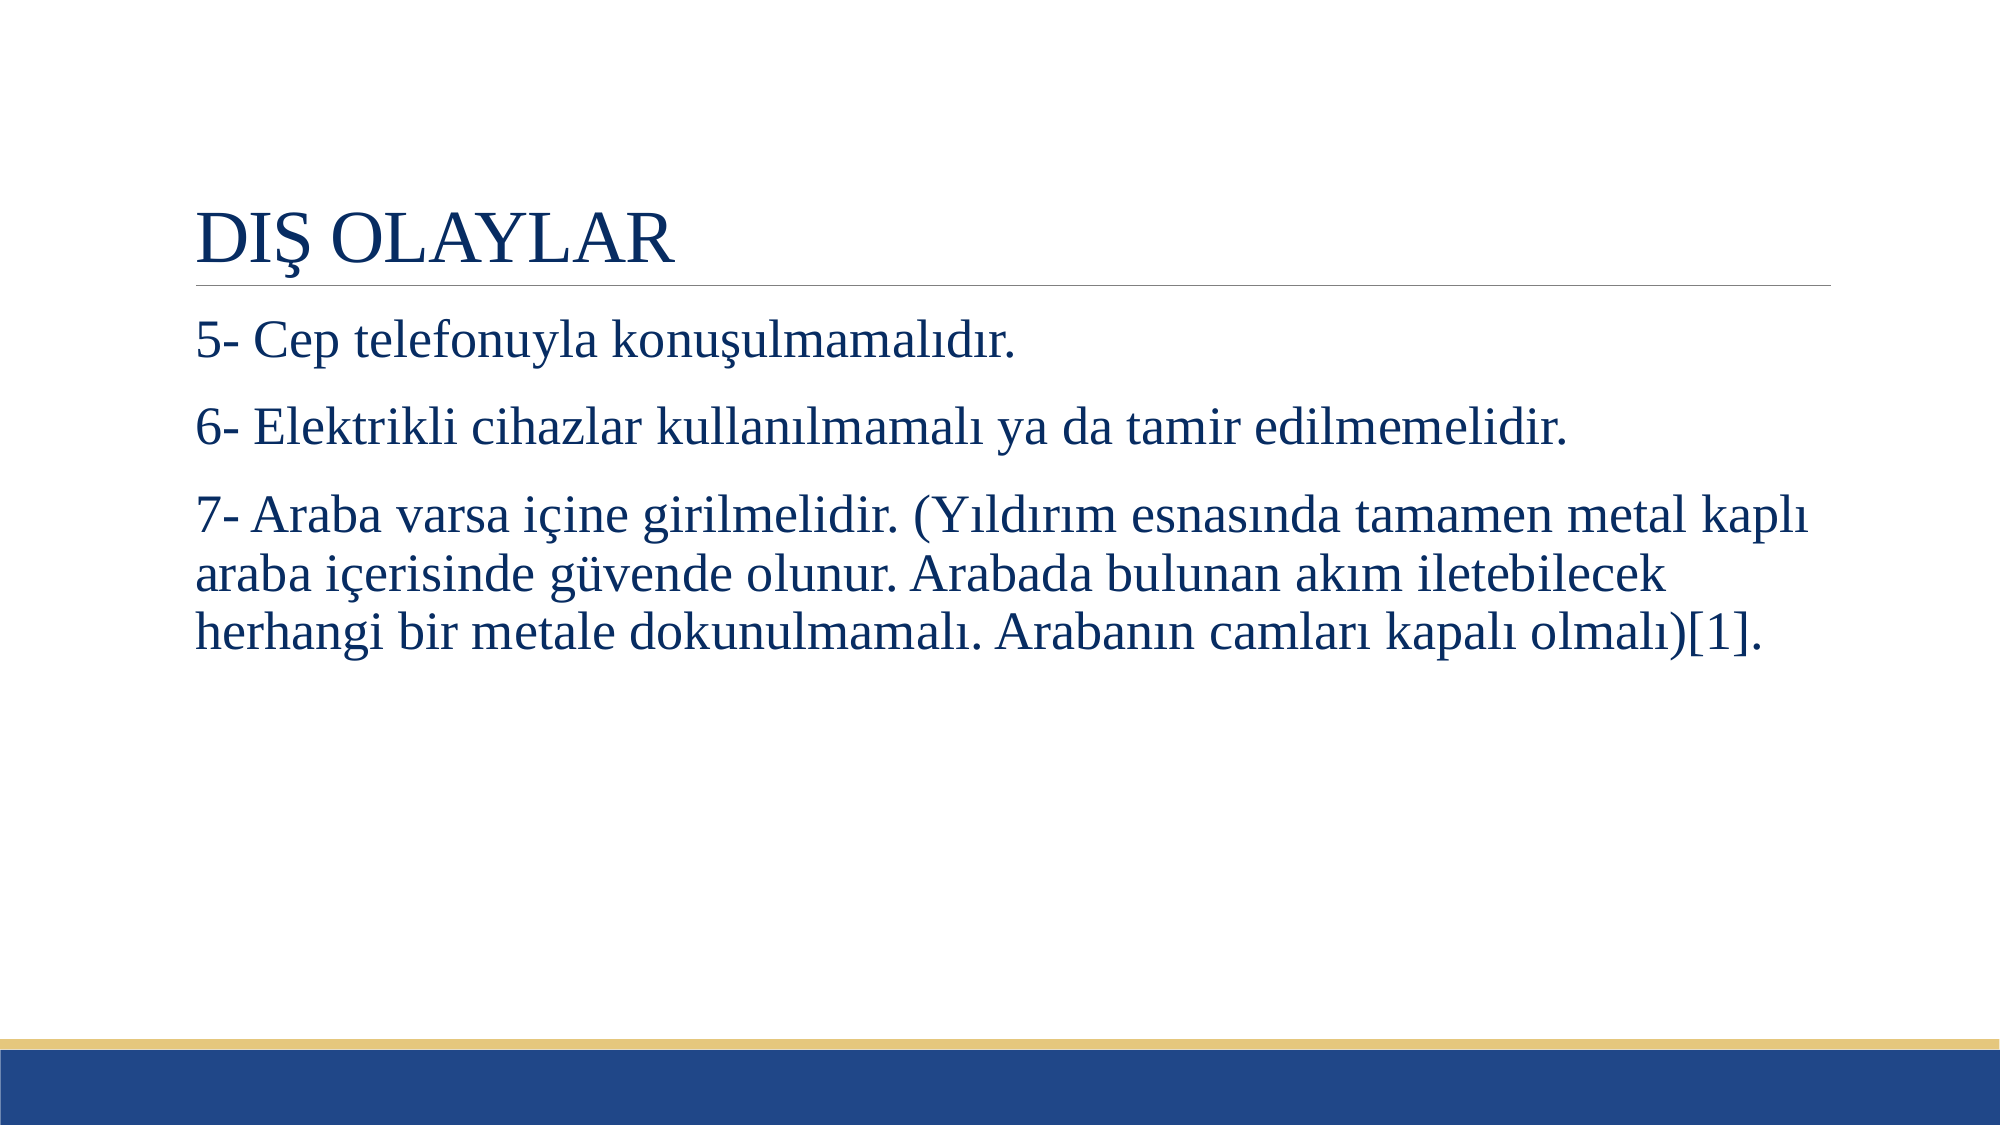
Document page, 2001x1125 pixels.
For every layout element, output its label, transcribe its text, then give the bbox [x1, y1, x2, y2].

list 5- Cep telefonuyla konuşulmamalıdır. 6- Elektrikli cihazlar kullanılmamalı ya da tamir edilmemelidir. 7- Araba varsa içine girilmelidir. (Yıldırım esnasında tamamen metal kaplı araba içerisinde güvende olunur. Arabada bulunan akım iletebilecek herhangi bir metale dokunulmamalı. Arabanın camları kapalı olmalı)[1]. [180, 302, 1830, 963]
title DIŞ OLAYLAR [180, 47, 1830, 285]
